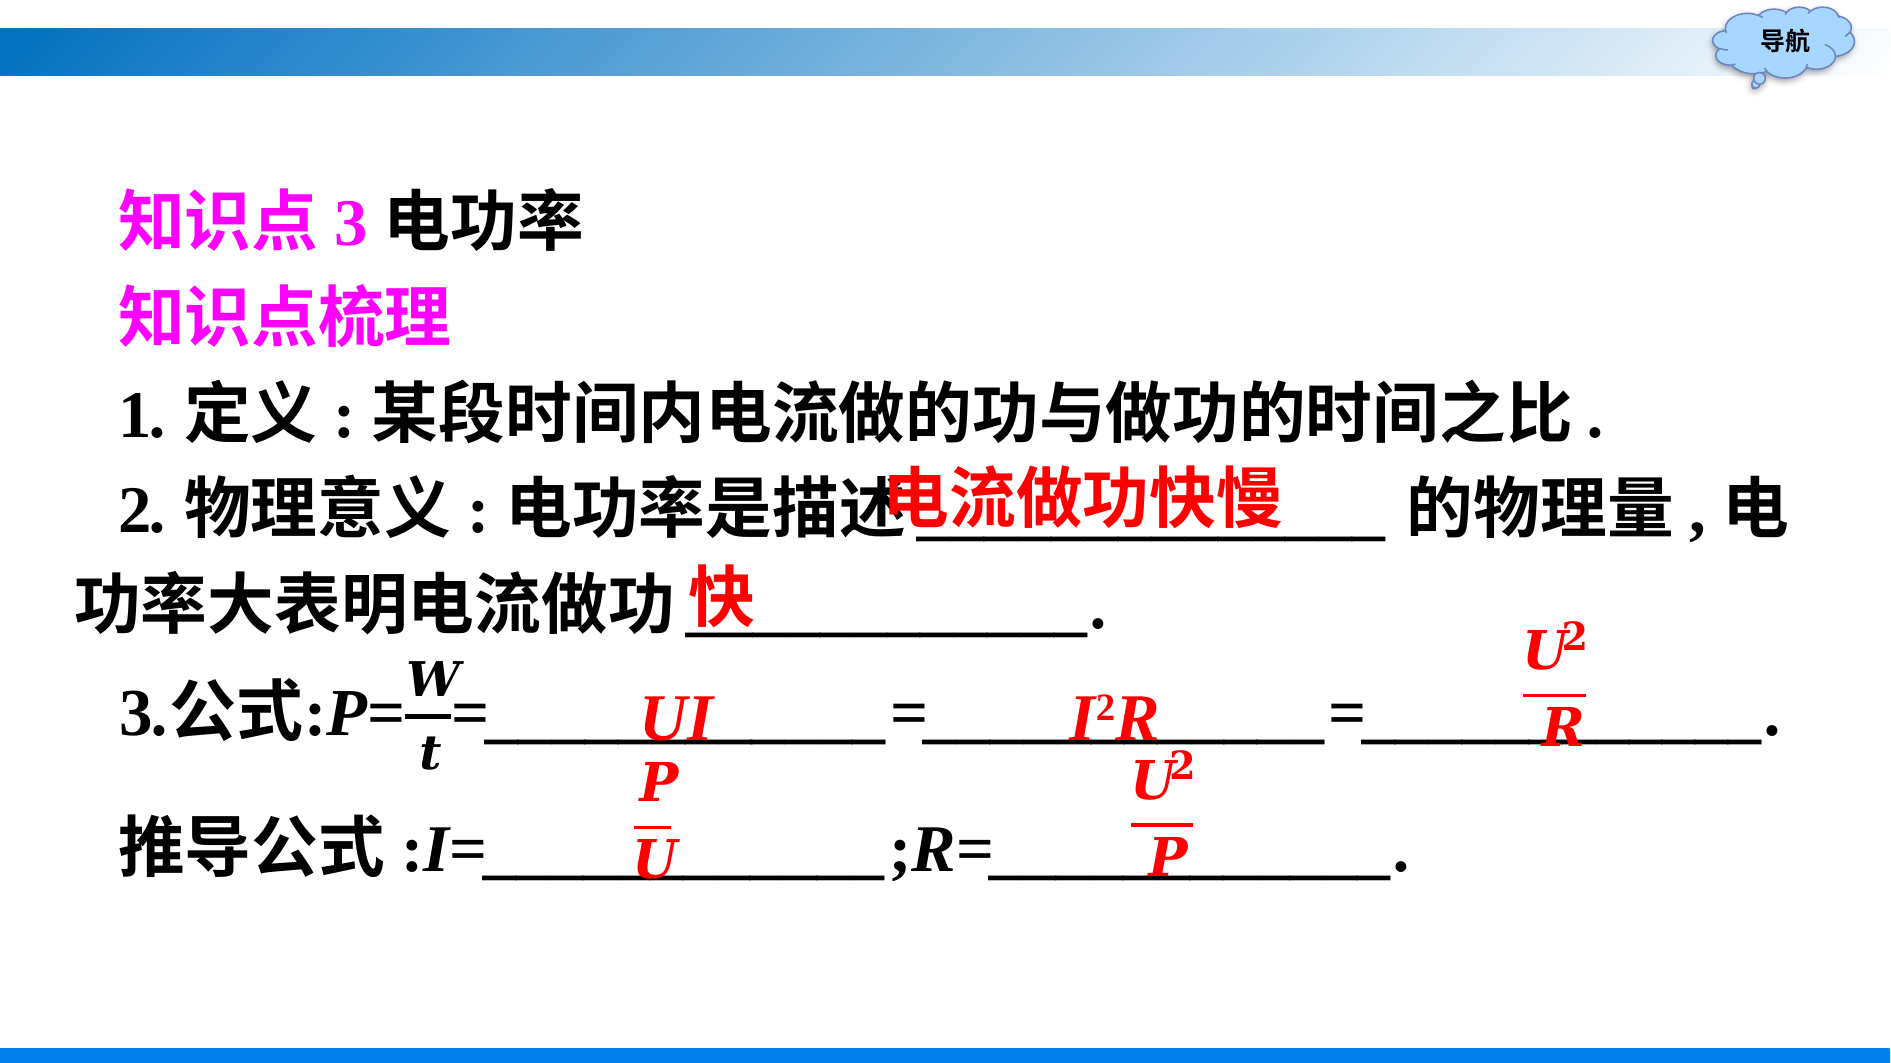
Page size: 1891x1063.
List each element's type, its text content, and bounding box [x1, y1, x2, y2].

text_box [1108, 746, 1216, 877]
text_box 快 [673, 547, 771, 643]
text_box 知识点3电功率 知识点梳理 1.定义:某段时间内电流做的功与做功的时间之比. 2.物理意义:电功率是描述______________的物理量,电功率大表明电流做功____________. [59, 155, 1833, 650]
text_box 电流做功快慢 [867, 448, 1299, 544]
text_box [1493, 617, 1616, 748]
text_box 推导公式:I=____________;R=____________. [59, 800, 1833, 893]
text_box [606, 759, 698, 880]
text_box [0, 656, 1891, 789]
